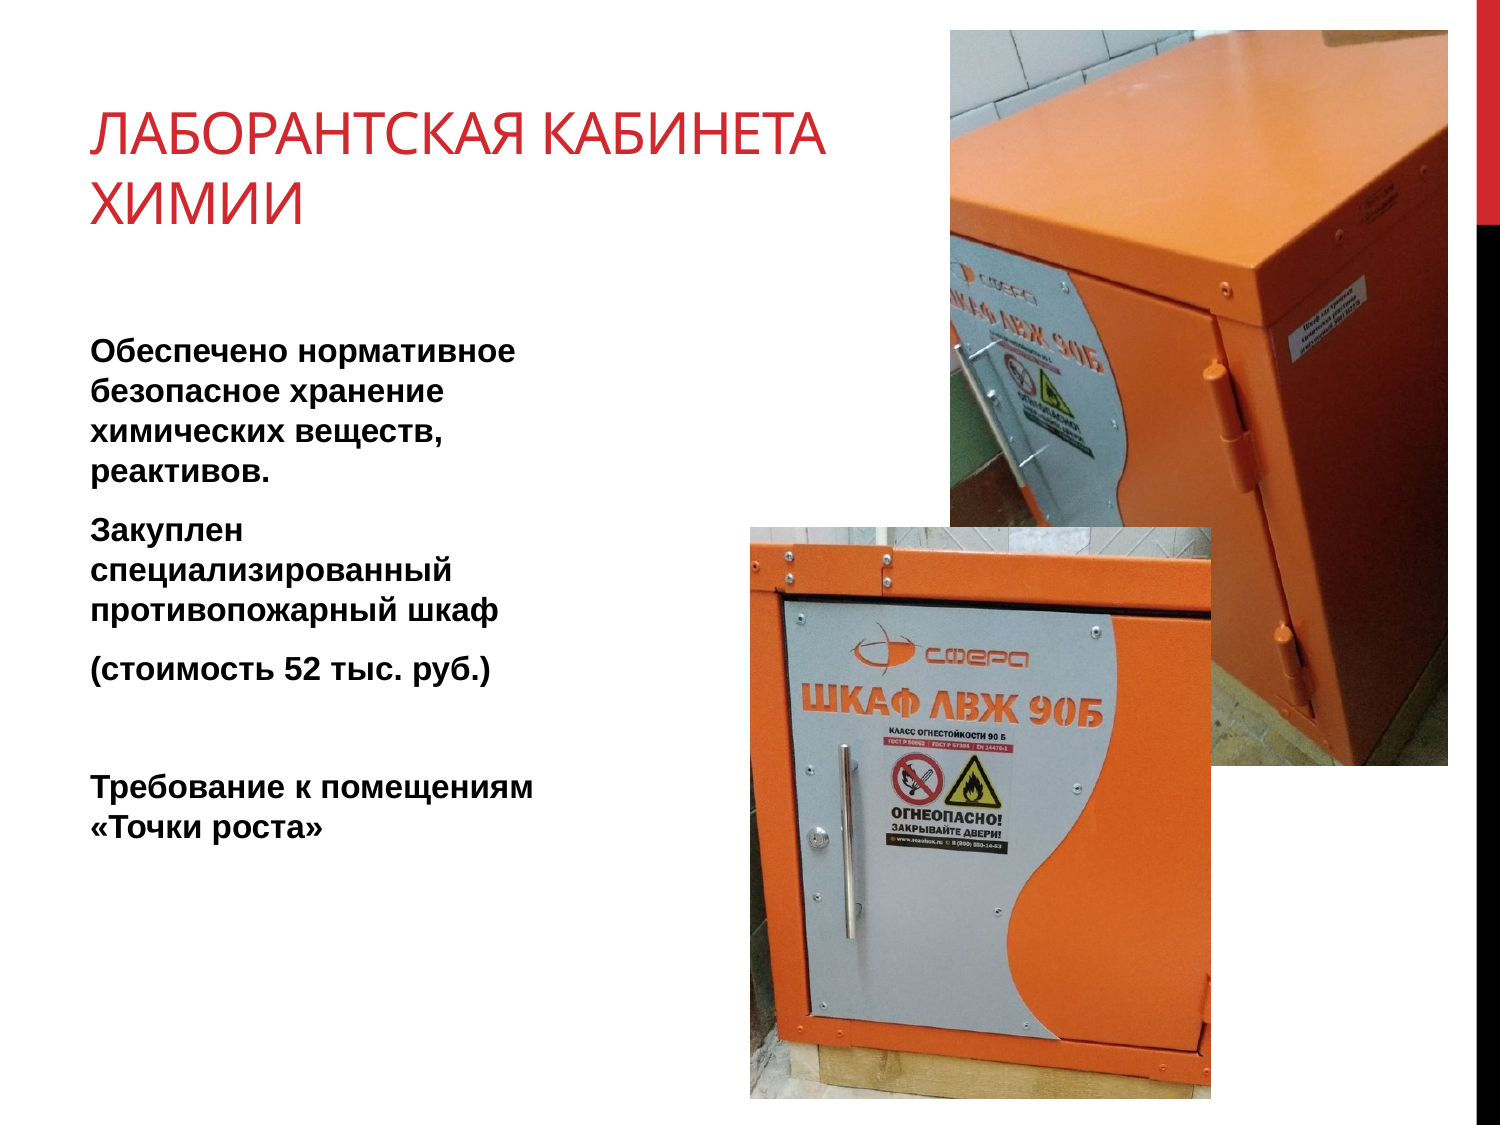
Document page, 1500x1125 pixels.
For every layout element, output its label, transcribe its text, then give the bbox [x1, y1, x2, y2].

title Лаборантская кабинета химии [75, 25, 951, 244]
list Обеспечено нормативное безопасное хранение химических веществ, реактивов. Закуплен специализированный противопожарный шкаф (стоимость 52 тыс. руб.) Требование к помещениям «Точки роста» [75, 262, 569, 998]
picture [749, 526, 1212, 1100]
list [950, 30, 1449, 767]
